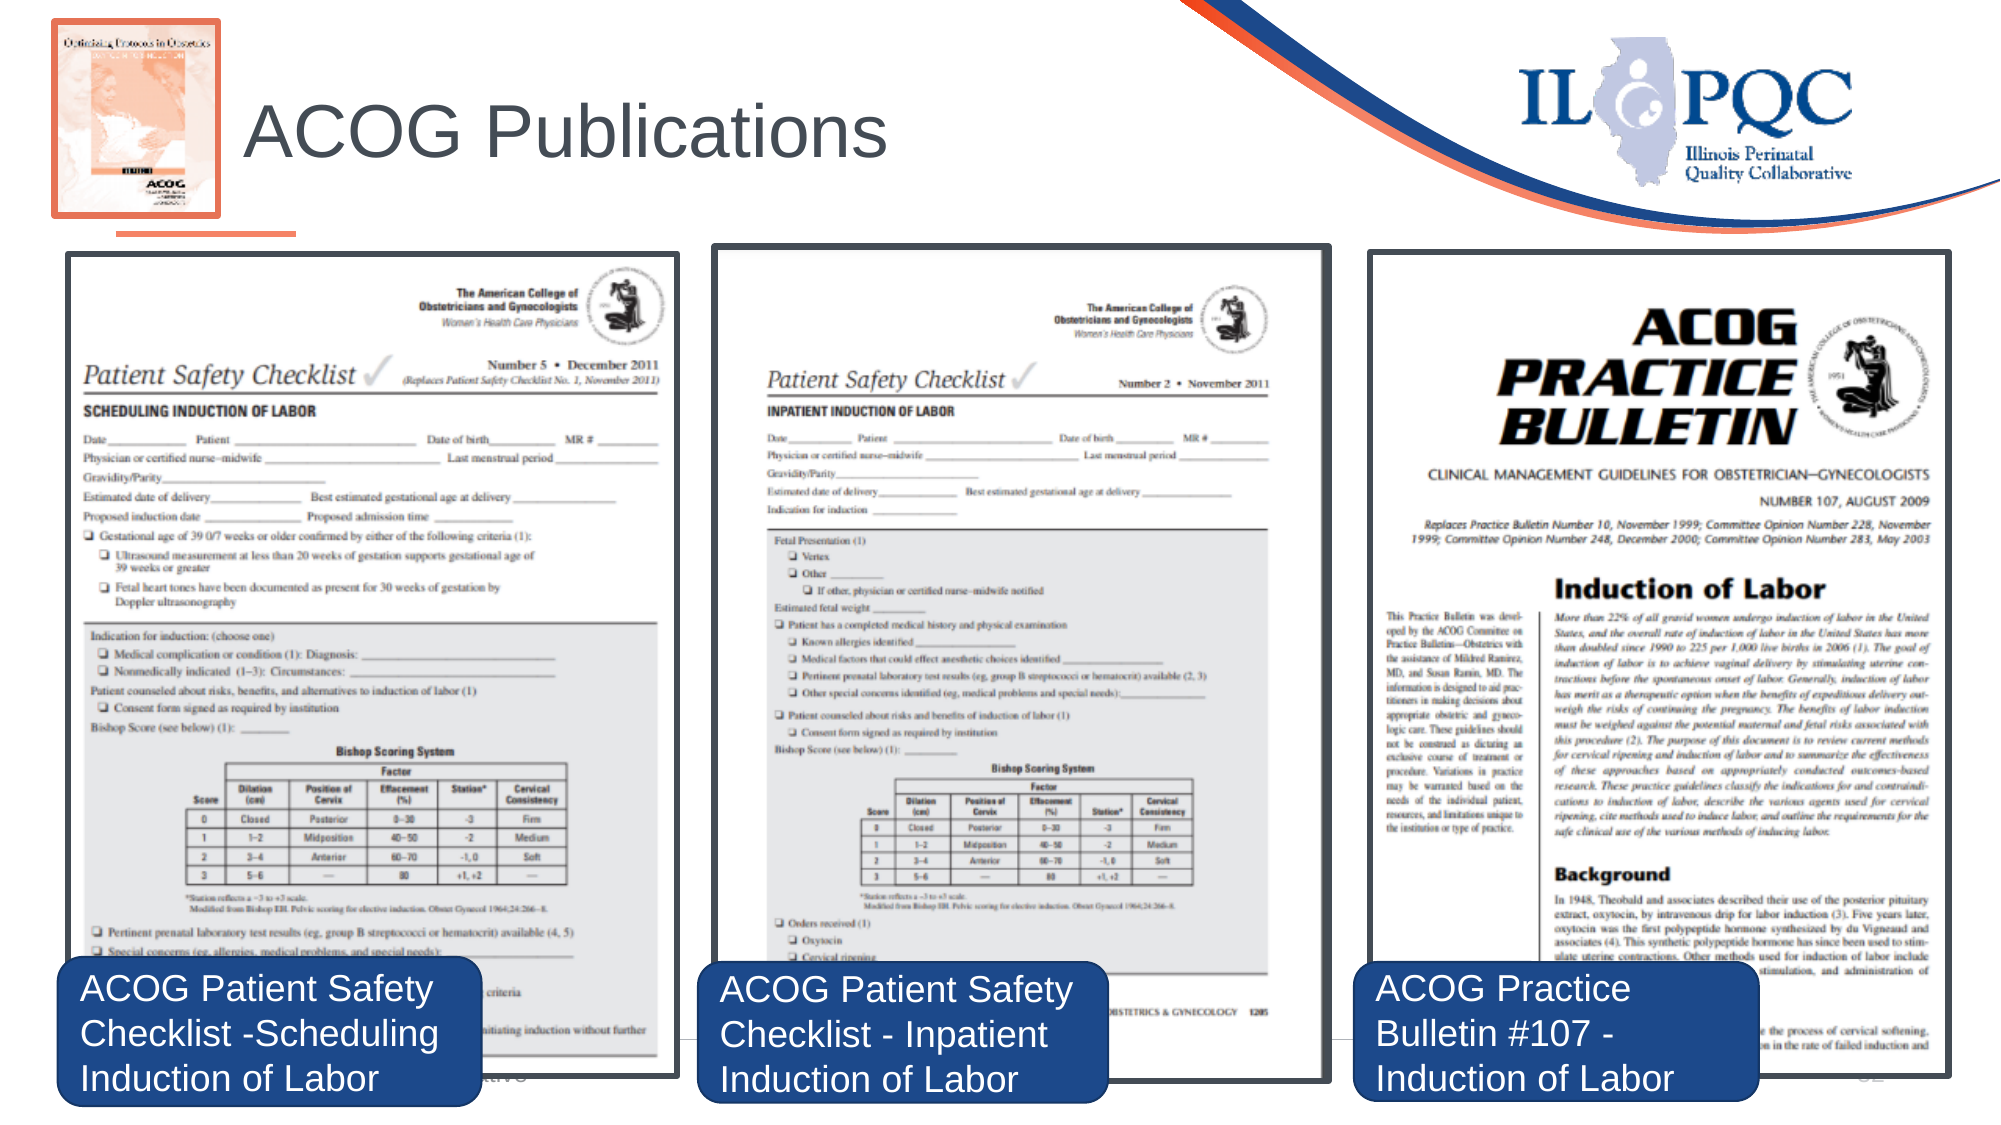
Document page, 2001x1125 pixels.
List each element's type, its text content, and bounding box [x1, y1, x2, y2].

title ACOG Publications [228, 24, 2000, 242]
picture [57, 24, 215, 213]
picture [71, 256, 675, 1073]
footer Illinois Perinatal Quality Collaborative [472, 1042, 712, 1103]
picture [1373, 254, 1946, 1073]
text_box ACOG Patient Safety Checklist - Inpatient Induction of Labor [696, 961, 1110, 1104]
text_box ACOG Patient Safety Checklist -Scheduling Induction of Labor [56, 958, 483, 1108]
text_box ACOG Practice Bulletin #107 - Induction of Labor [1352, 961, 1760, 1102]
slide_number 32 [1449, 1079, 1900, 1103]
picture [717, 249, 1326, 1078]
